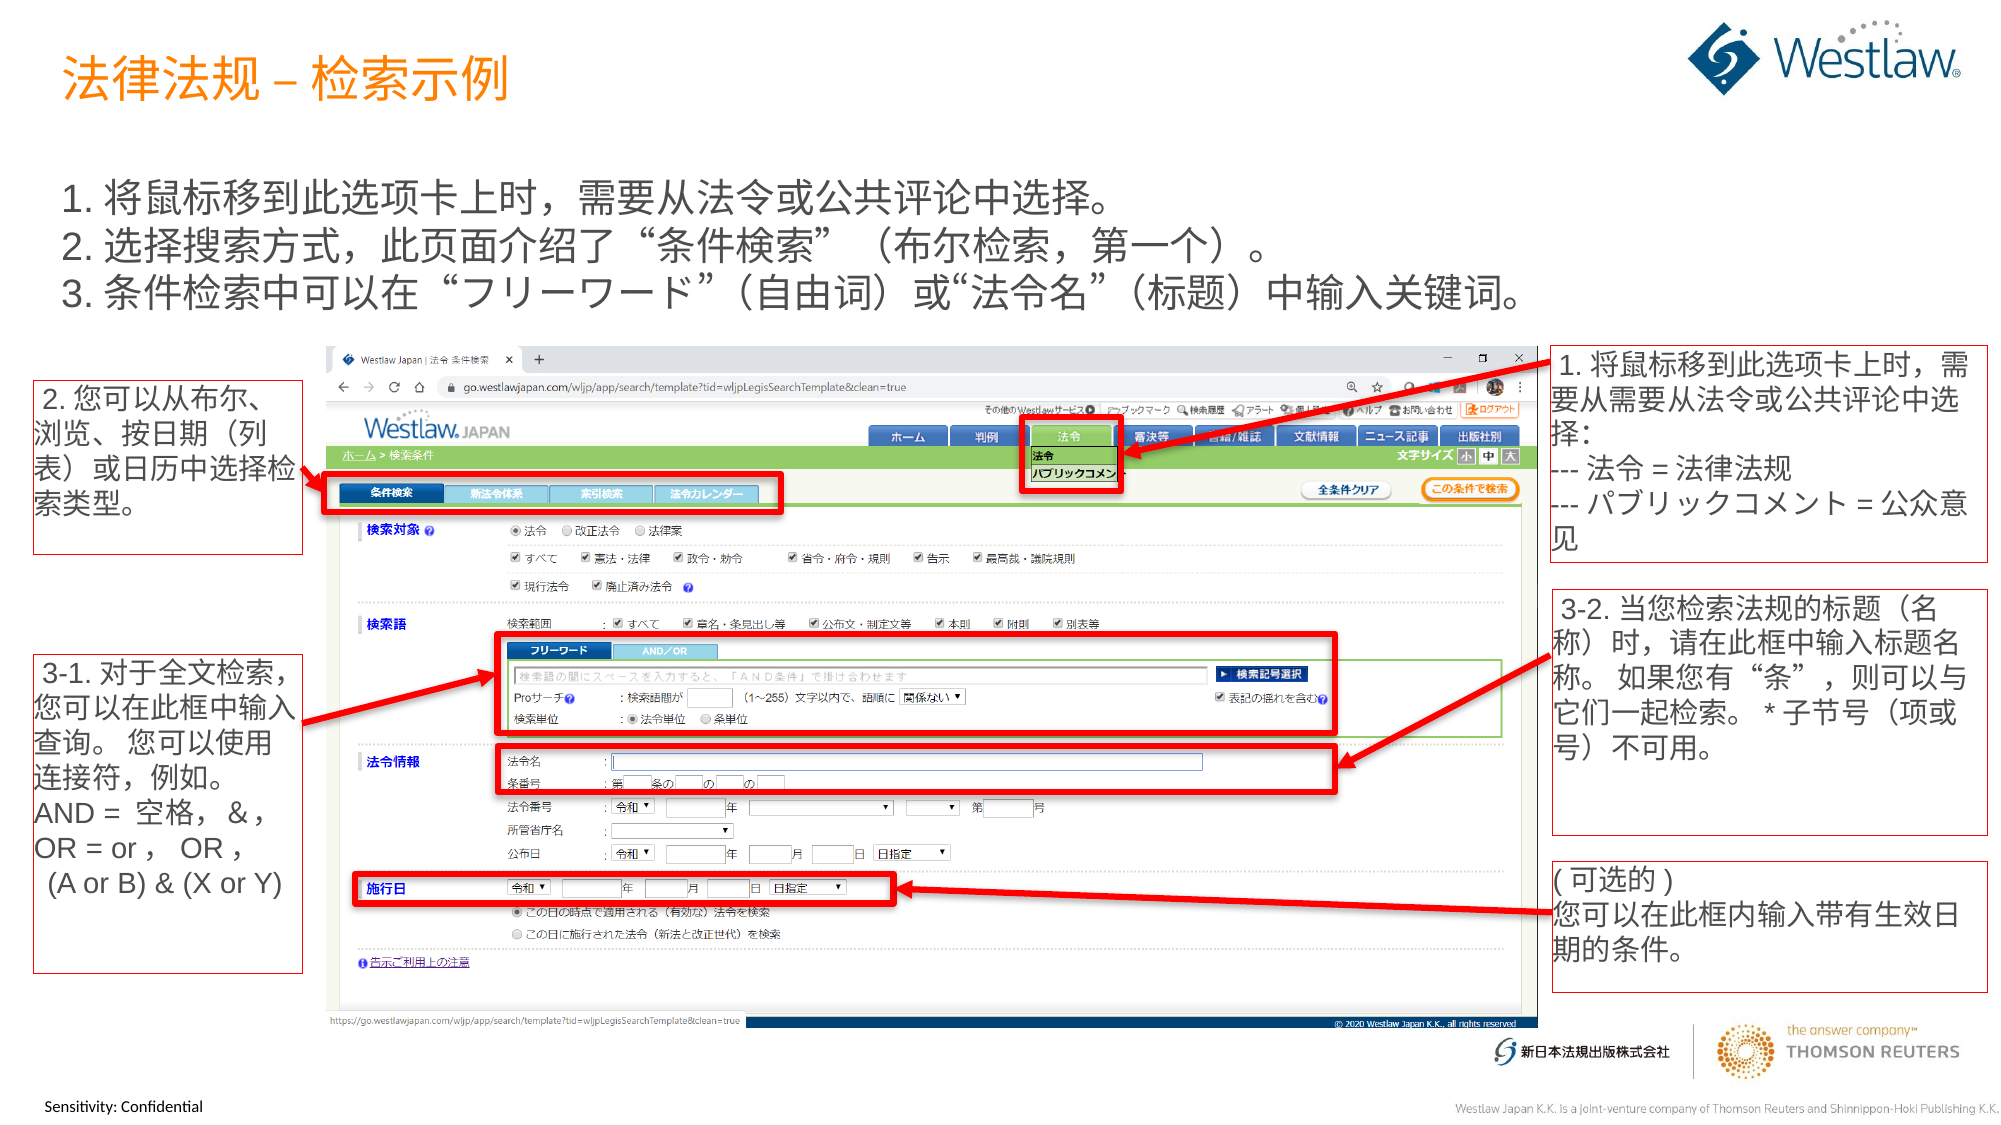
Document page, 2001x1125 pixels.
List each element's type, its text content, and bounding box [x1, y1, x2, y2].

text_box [301, 673, 498, 724]
list 1.将鼠标移到此选项卡上时，需要从法令或公共评论中选择。 2.选择搜索方式，此页面介绍了“条件検索”（布尔检索，第一个）。 3.条件检索中可以在“フリーワード”（自由词）或“法令名”（标题）中输入关键词。 [61, 173, 1968, 324]
text_box 3-1.对于全文检索，您可以在此框中输入查询。 您可以使用连接符，例如。 AND = 空格，＆，OR = or，OR， (A or B) & (X or Y) [33, 654, 303, 974]
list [325, 345, 1538, 1028]
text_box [1335, 654, 1551, 769]
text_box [1121, 361, 1551, 455]
text_box 3-2.当您检索法规的标题（名称）时，请在此框中输入标题名称。 如果您有“条”，则可以与它们一起检索。*子节号（项或号）不可用。 [1552, 589, 1988, 836]
text_box 2.您可以从布尔、浏览、按日期（列表）或日历中选择检索类型。 [33, 380, 303, 555]
text_box 1.将鼠标移到此选项卡上时，需要从需要从法令或公共评论中选择： ---法令=法律法规 ---パブリックコメント=公众意见 [1550, 345, 1988, 563]
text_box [301, 467, 325, 494]
title 法律法规 – 检索示例 [61, 47, 1940, 118]
picture [1657, 19, 1989, 107]
text_box (可选的) 您可以在此框内输入带有生效日期的条件。 [1552, 861, 1988, 993]
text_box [893, 888, 1553, 913]
picture [1454, 1006, 2000, 1115]
